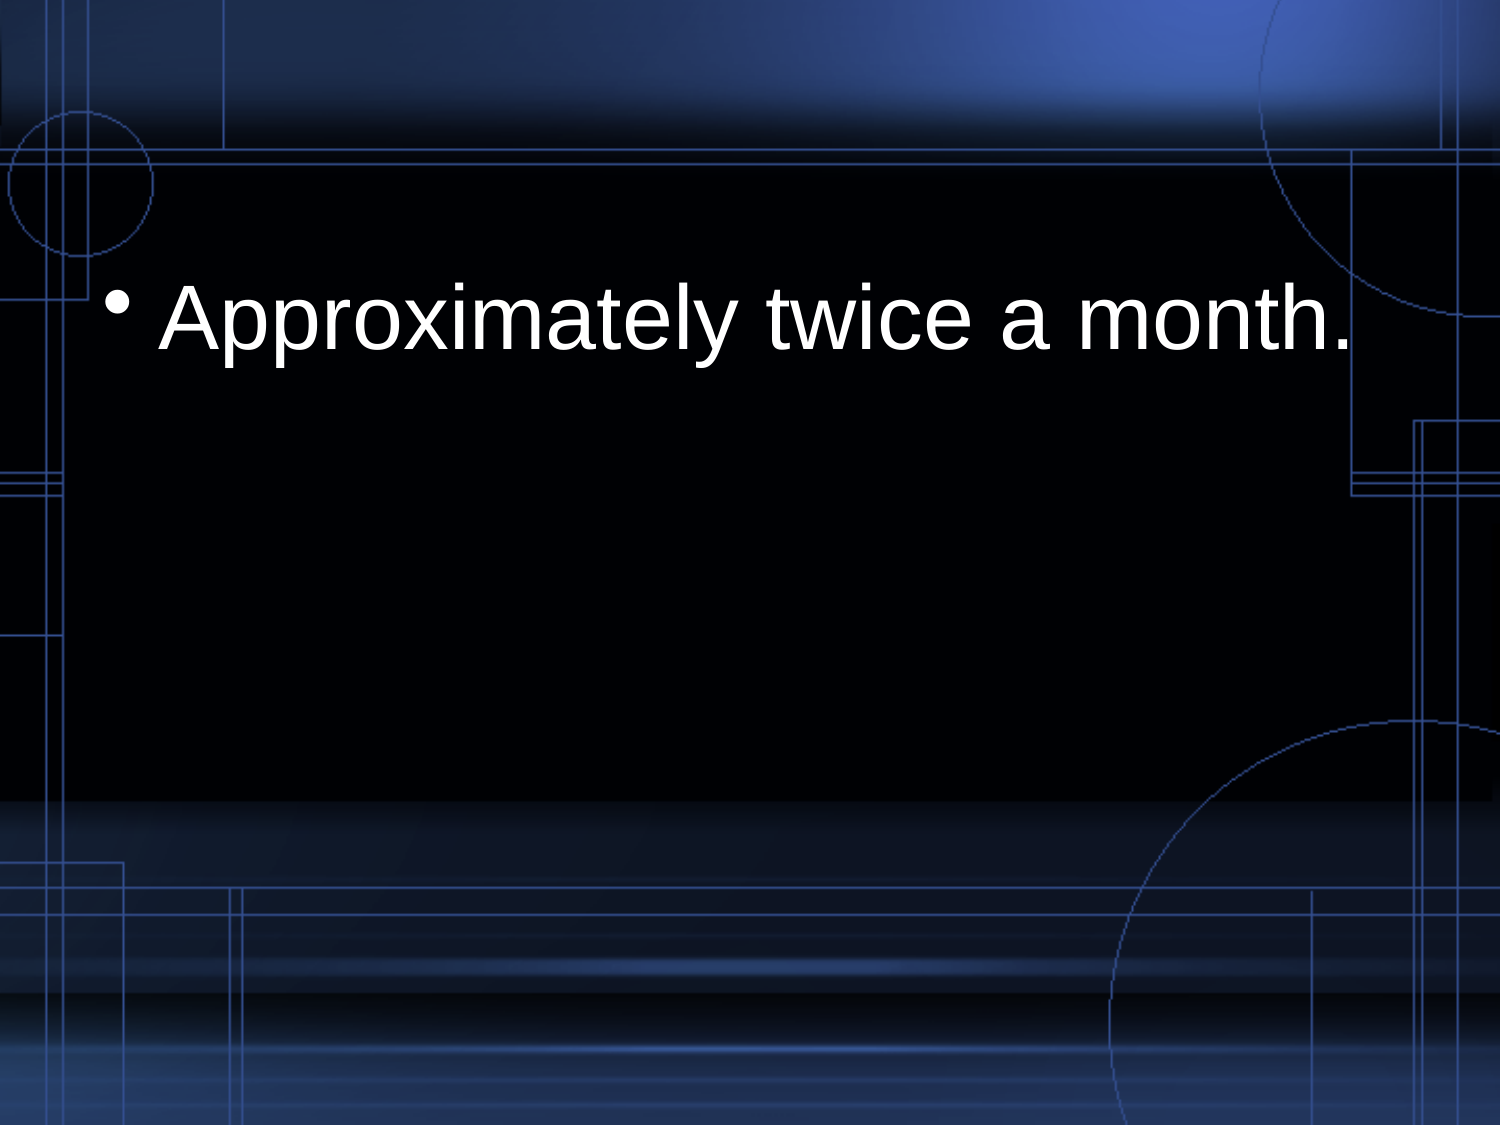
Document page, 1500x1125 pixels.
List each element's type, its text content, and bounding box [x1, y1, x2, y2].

picture [0, 0, 1500, 1125]
list Approximately twice a month. [87, 249, 1400, 1000]
